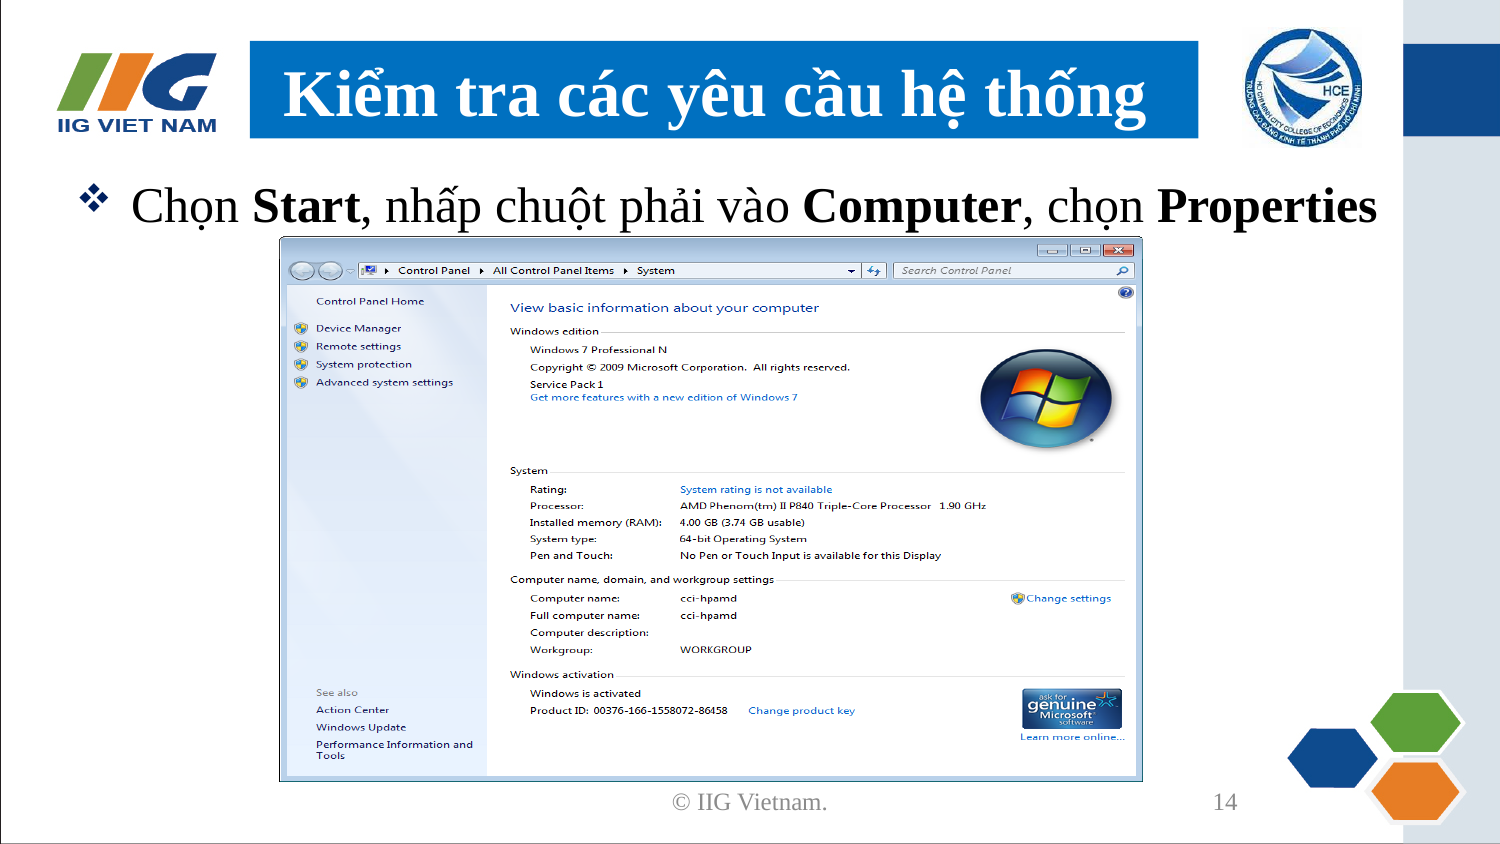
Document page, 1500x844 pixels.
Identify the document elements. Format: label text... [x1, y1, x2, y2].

footer © IIG Vietnam. [512, 790, 988, 823]
slide_number 14 [1050, 778, 1400, 823]
title Kiểm tra các yêu cầu hệ thống [249, 40, 1199, 139]
picture [0, 0, 1500, 844]
list Chọn Start, nhấp chuột phải vào Computer, chọn Properties [61, 165, 1440, 770]
